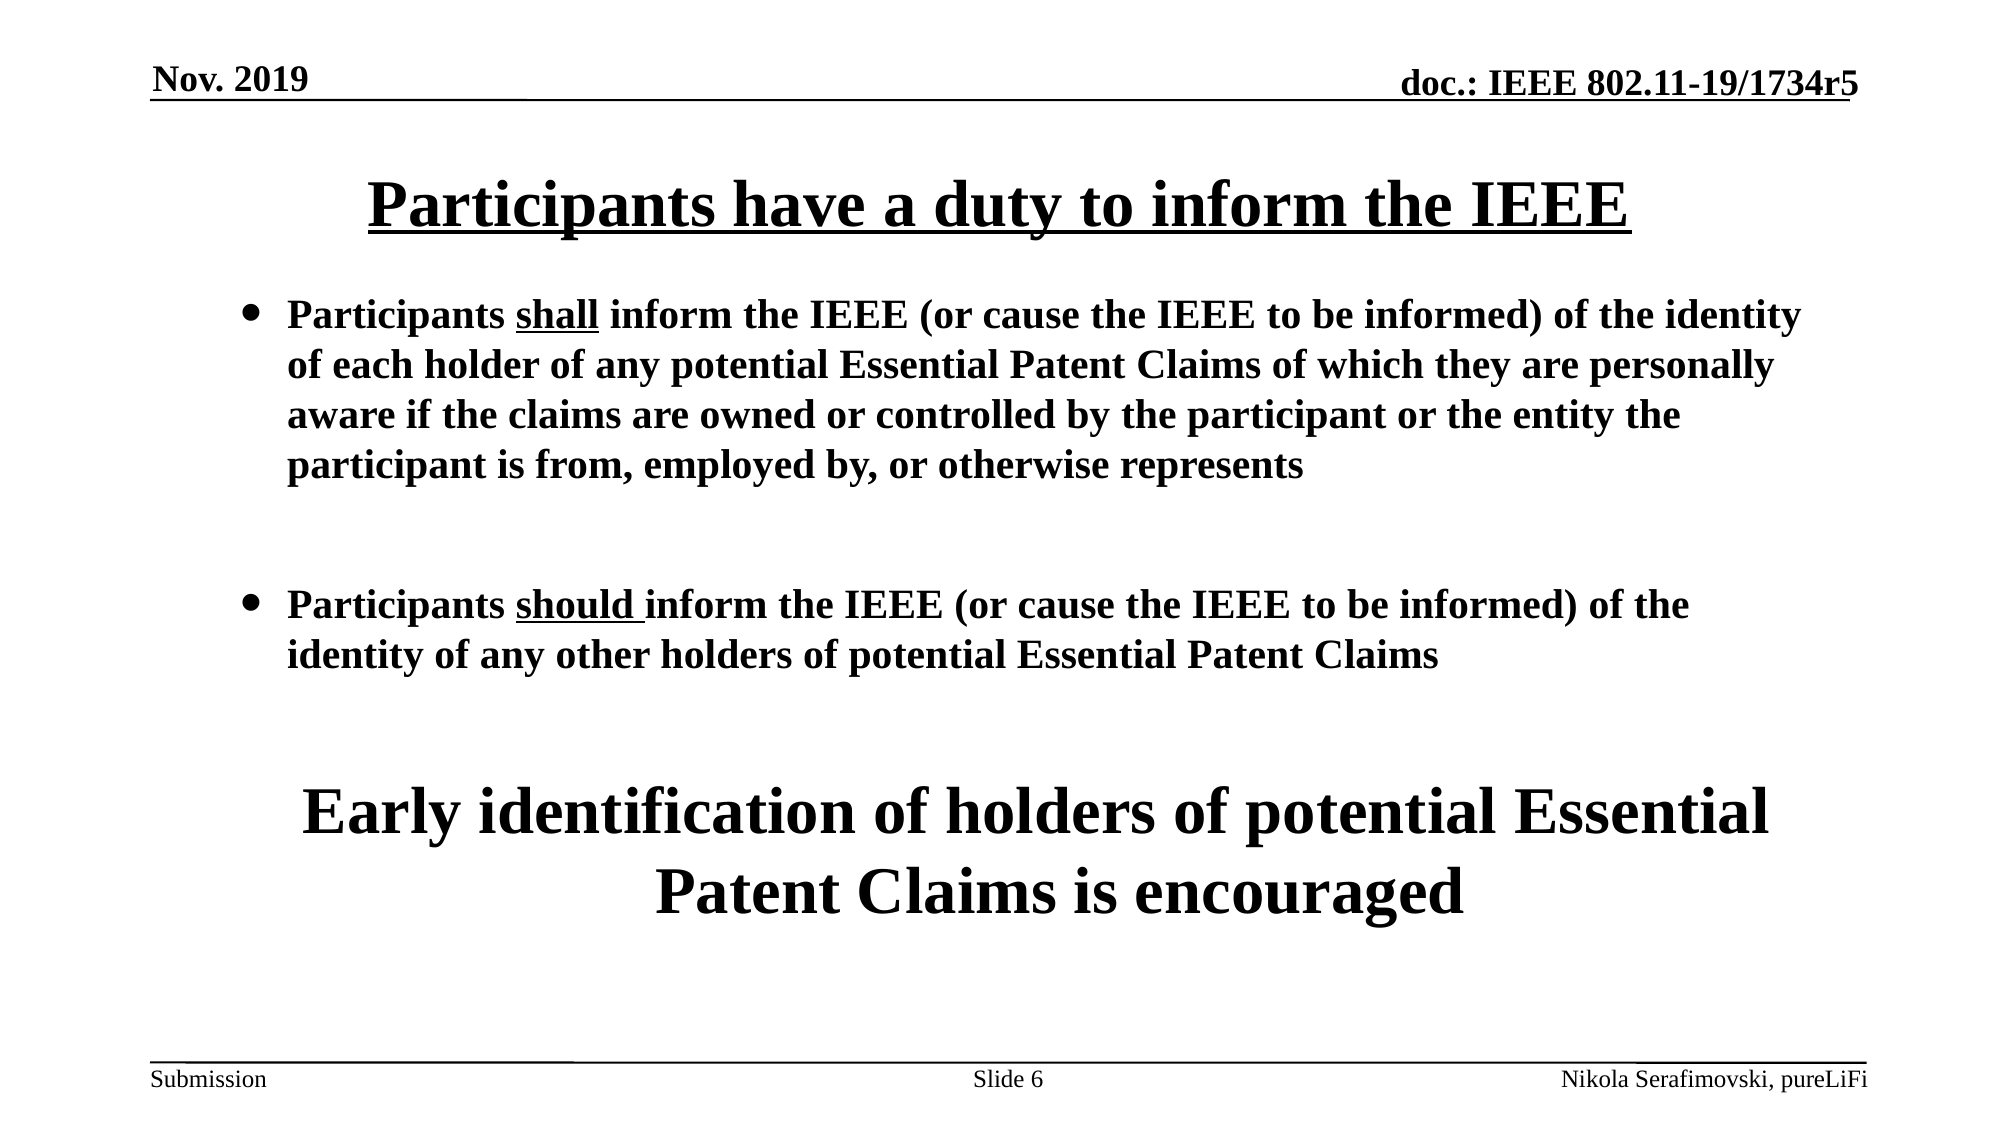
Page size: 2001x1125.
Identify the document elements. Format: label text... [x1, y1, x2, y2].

title Participants have a duty to inform the IEEE [149, 112, 1850, 278]
list Participants shall inform the IEEE (or cause the IEEE to be informed) of the identity of each holder of any potential Essential Patent Claims of which they are personally aware if the claims are owned or controlled by the participant or the entity the participant is from, employed by, or otherwise represents Participants should inform the IEEE (or cause the IEEE to be informed) of the identity of any other holders of potential Essential Patent Claims Early identification of holders of potential Essential Patent Claims is encouraged [149, 278, 1850, 954]
footer Nikola Serafimovski, pureLiFi [1171, 1061, 1869, 1093]
slide_number Slide 6 [950, 1061, 1067, 1123]
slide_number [152, 54, 563, 100]
